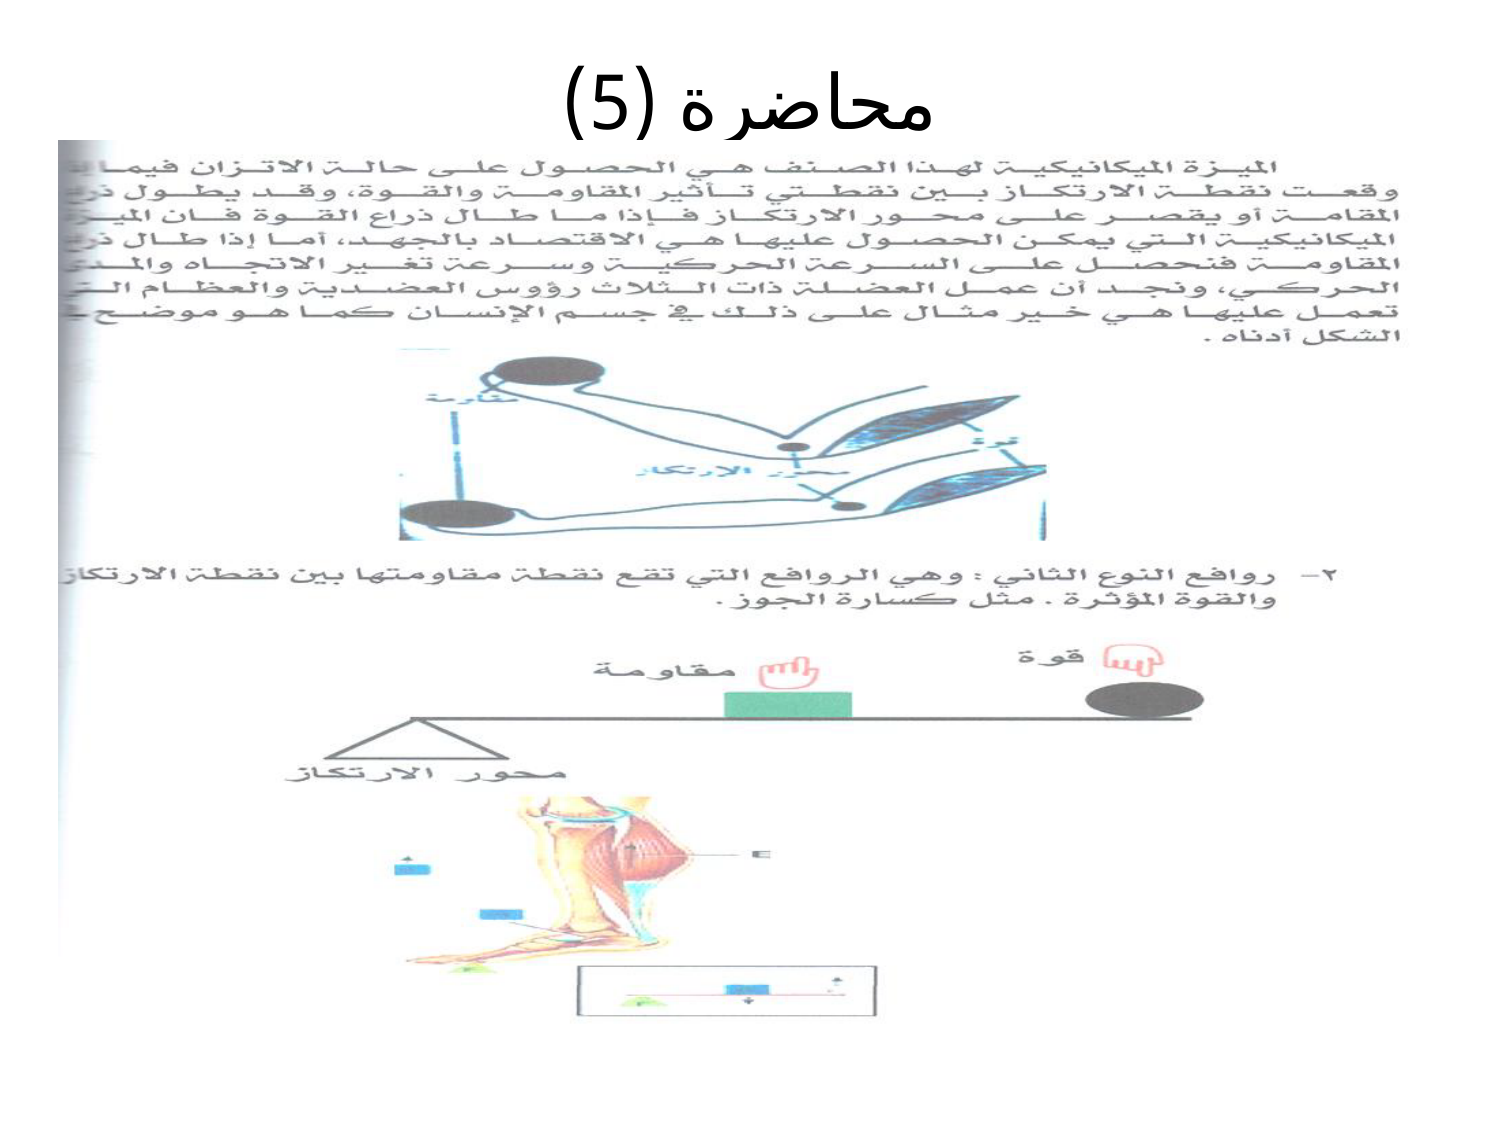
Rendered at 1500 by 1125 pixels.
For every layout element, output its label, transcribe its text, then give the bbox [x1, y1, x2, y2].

title محاضرة (5) [75, 45, 1425, 138]
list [58, 140, 1442, 1044]
